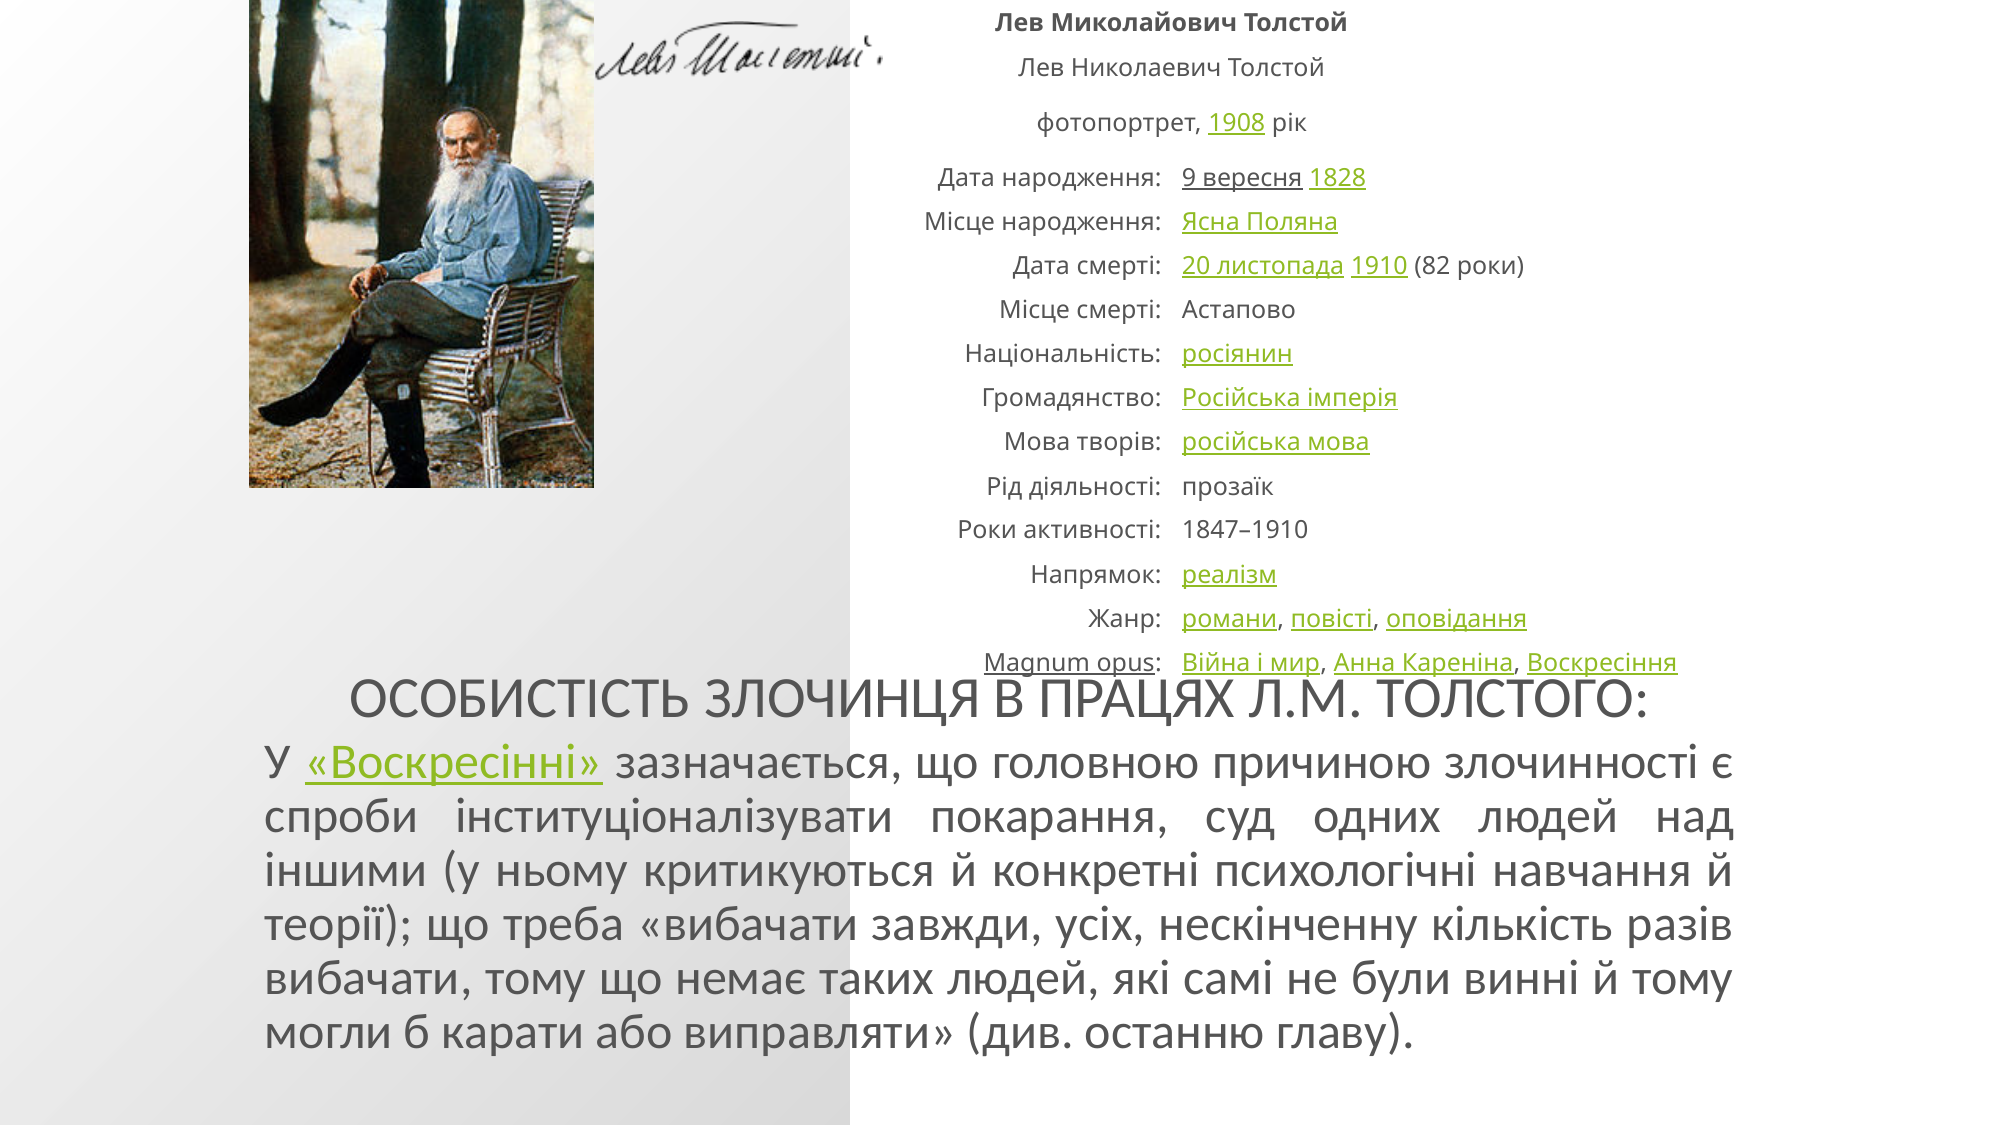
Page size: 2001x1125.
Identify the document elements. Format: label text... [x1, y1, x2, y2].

table_cell Місце народження: [594, 198, 1172, 243]
table_cell Рід діяльності: [594, 463, 1172, 507]
table_cell [594, 684, 1750, 727]
table_cell Мова творів: [594, 419, 1172, 463]
table_header Лев Миколайович Толстой [594, 0, 1750, 44]
title Особистість злочинця в працях Л.М. Толстого: [249, 645, 594, 727]
list У «Воскресінні» зазначається, що головною причиною злочинності є спроби інституціоналізувати покарання, суд одних людей над іншими (у ньому критикуються й конкретні психологічні навчання й теорії); що треба «вибачати завжди, усіх, нескінченну кількість разів вибачати, тому що немає таких людей, які самі не були винні й тому могли б карати або виправляти» (див. останню главу). [249, 727, 1750, 1125]
table_cell Дата смерті: [594, 243, 1172, 287]
table_cell прозаїк [1172, 463, 1750, 507]
table_cell Напрямок: [594, 551, 1172, 595]
table_cell Астапово [1172, 287, 1750, 331]
table_cell Громадянство: [594, 375, 1172, 419]
table_cell Роки активності: [594, 507, 1172, 551]
table_cell Російська імперія [1172, 375, 1750, 419]
table_cell Лев Николаевич Толстой [594, 44, 1750, 88]
table_cell 9 вересня 1828 [1172, 154, 1750, 198]
table_cell Жанр: [594, 595, 1172, 640]
table_cell Національність: [594, 331, 1172, 375]
table_cell Місце смерті: [594, 287, 1172, 331]
table_cell 1847–1910 [1172, 507, 1750, 551]
table_cell 20 листопада 1910 (82 роки) [1172, 243, 1750, 287]
table_cell росіянин [1172, 331, 1750, 375]
table_cell Ясна Поляна [1172, 198, 1750, 243]
table_cell Дата народження: [594, 154, 1172, 198]
picture [249, 0, 883, 488]
table_cell Війна і мир, Анна Кареніна, Воскресіння [1172, 640, 1750, 684]
table_cell Magnum opus: [594, 640, 1172, 684]
table_cell романи, повісті, оповідання [1172, 595, 1750, 640]
table_cell фотопортрет, 1908 рік [594, 88, 1750, 154]
table_cell російська мова [1172, 419, 1750, 463]
table_cell реалізм [1172, 551, 1750, 595]
